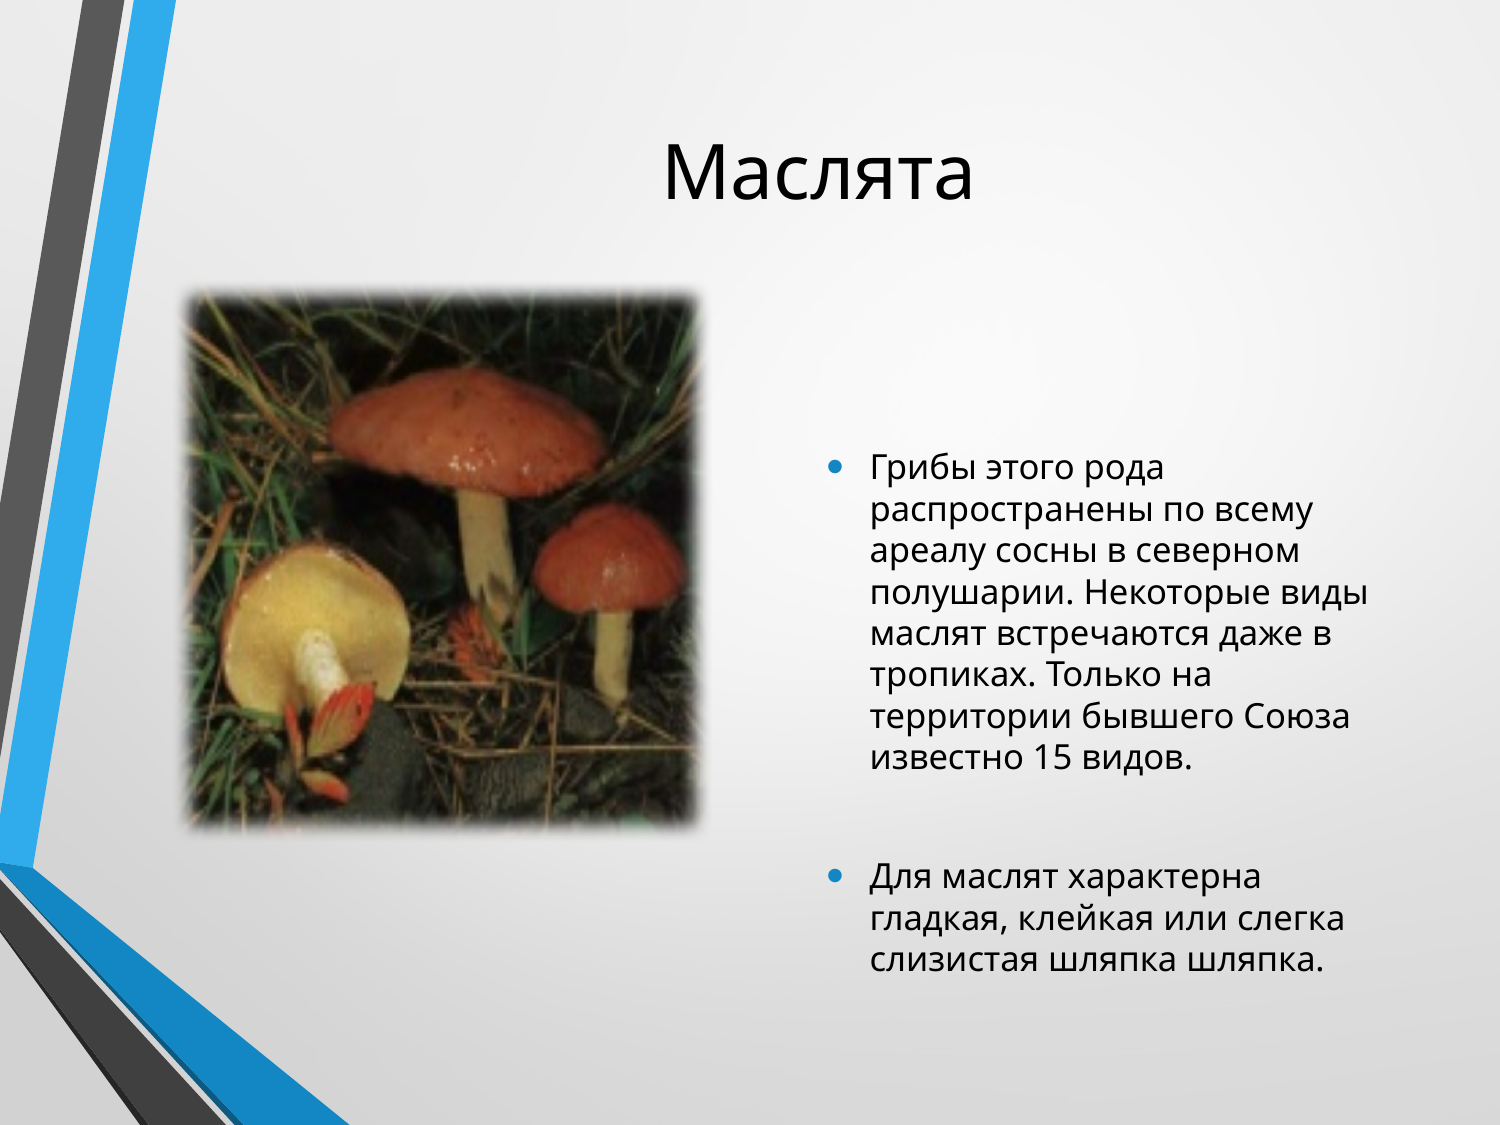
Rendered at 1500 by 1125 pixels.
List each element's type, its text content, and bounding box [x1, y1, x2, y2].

list Грибы этого рода распространены по всему ареалу сосны в северном полушарии. Некоторые виды маслят встречаются даже в тропиках. Только на территории бывшего Союза известно 15 видов. Для маслят характерна гладкая, клейкая или слегка слизистая шляпка шляпка. [811, 437, 1425, 987]
title Маслята [75, 115, 1425, 223]
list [170, 278, 714, 843]
